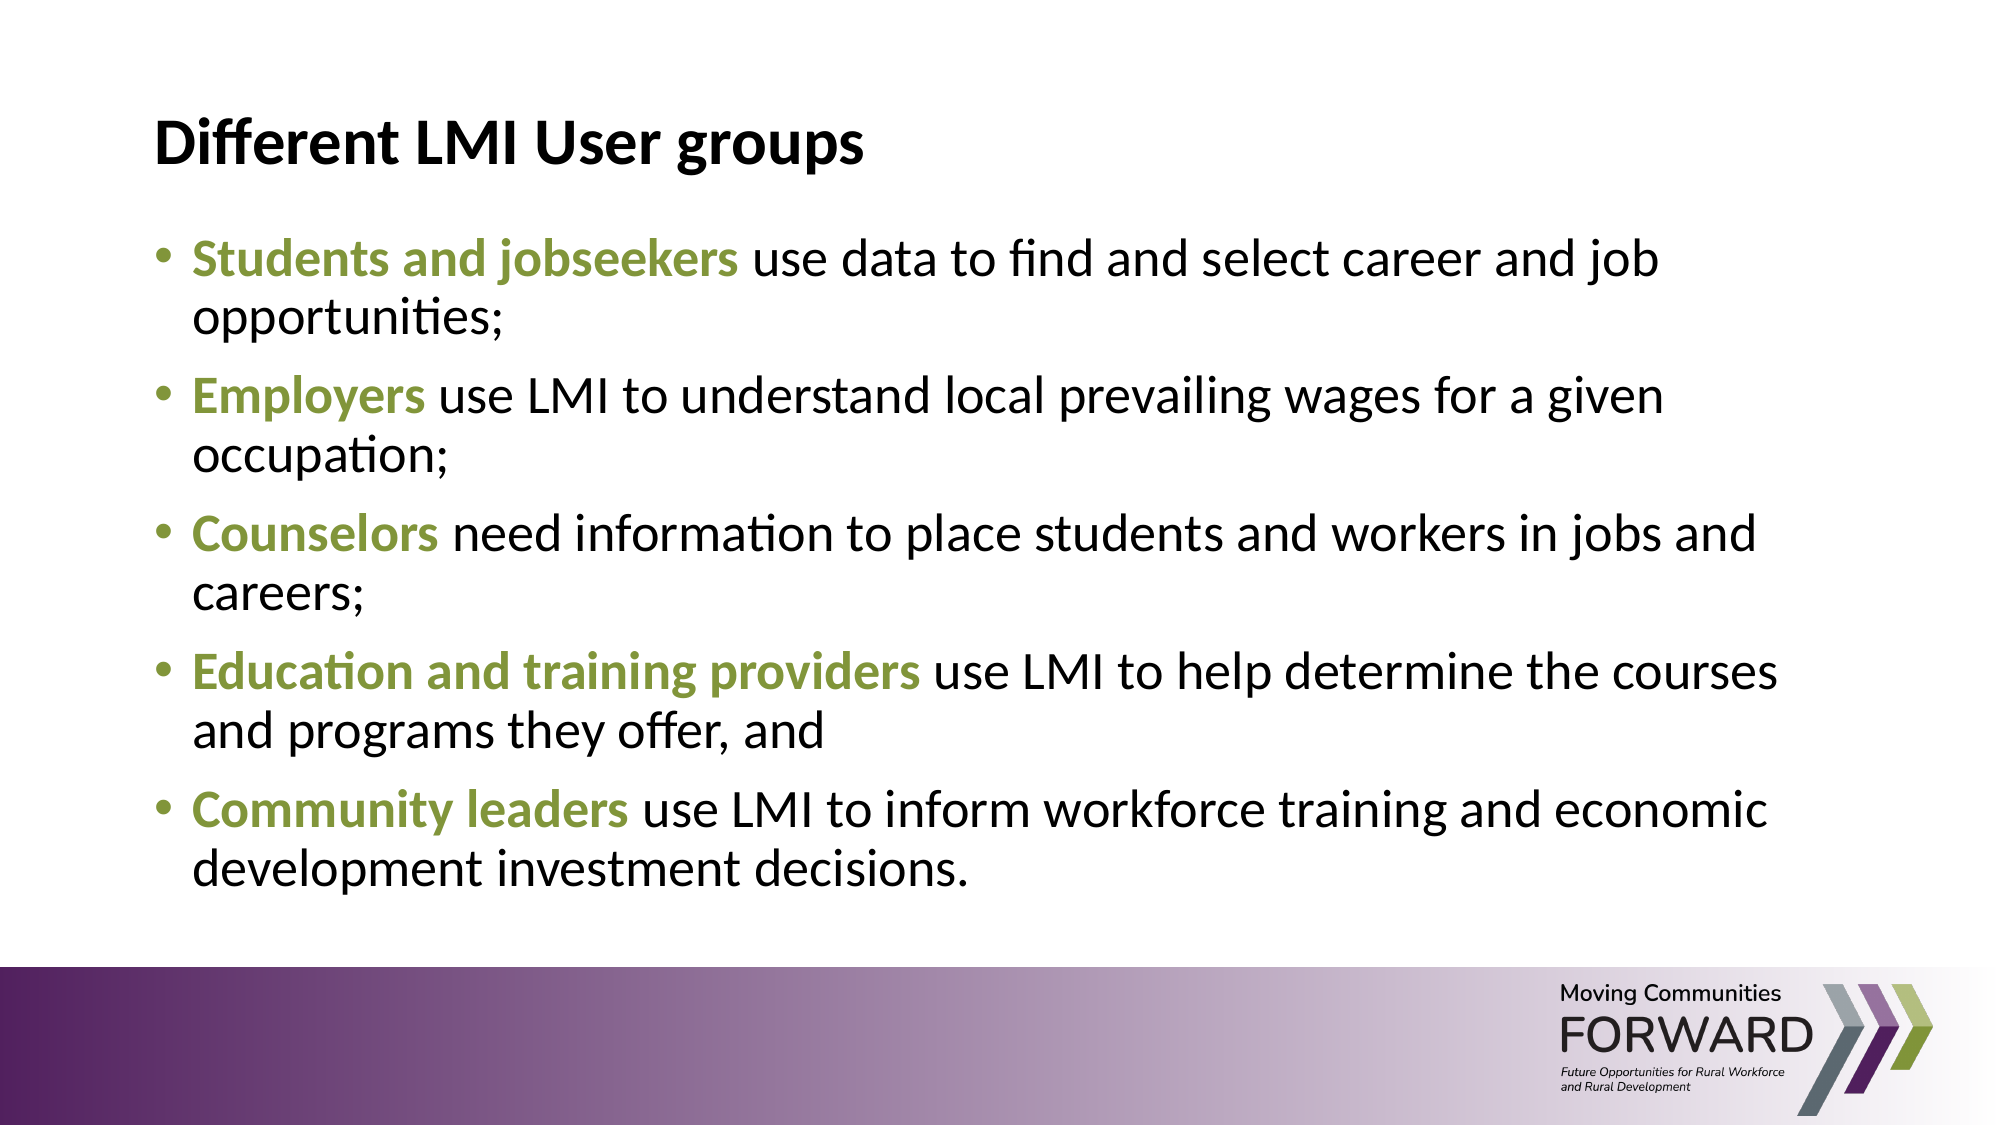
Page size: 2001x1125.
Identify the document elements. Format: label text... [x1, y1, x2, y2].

picture [1561, 984, 1933, 1116]
text_box Different LMI User groups [139, 99, 1853, 197]
text_box Students and jobseekers use data to find and select career and job opportunities; Employers use LMI to understand local prevailing wages for a given occupation; Counselors need information to place students and workers in jobs and careers; Education and training providers use LMI to help determine the courses and programs they offer, and Community leaders use LMI to inform workforce training and economic development investment decisions. [139, 221, 1875, 1083]
